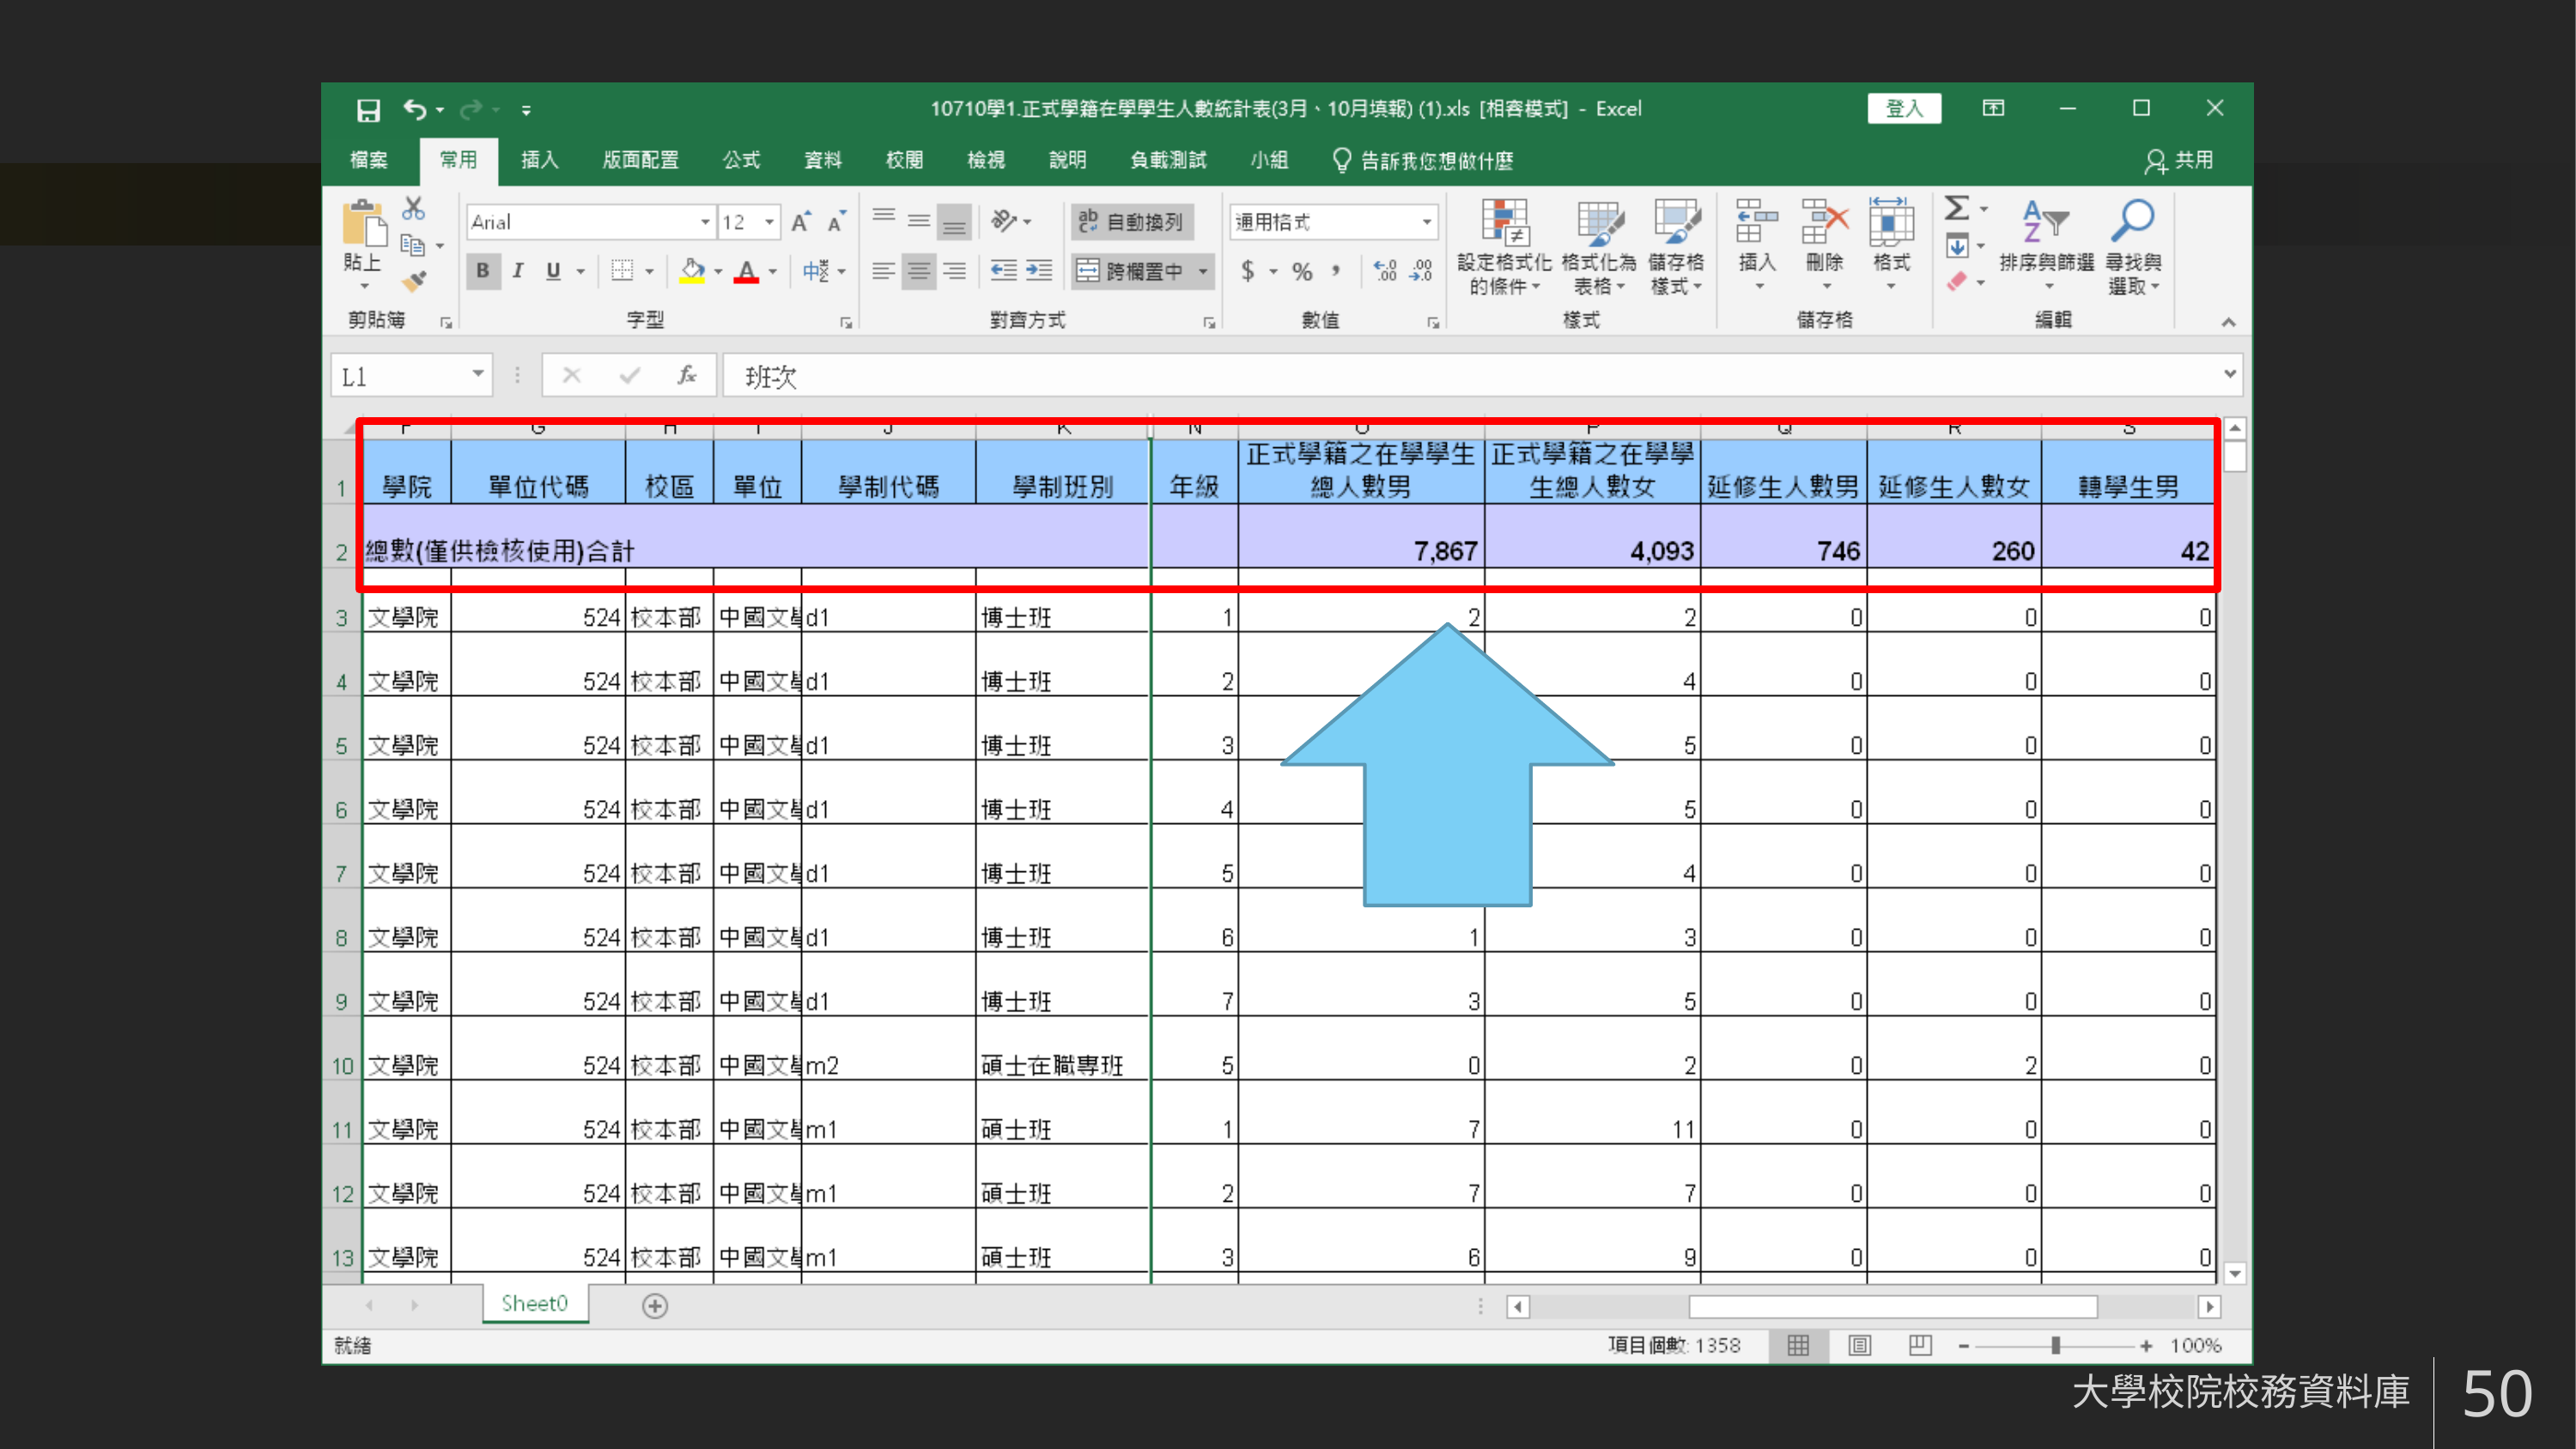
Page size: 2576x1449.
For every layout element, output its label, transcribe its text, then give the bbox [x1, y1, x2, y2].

footer 大學校院校務資料庫 [922, 1356, 2434, 1434]
slide_number 50 [2438, 1357, 2576, 1434]
picture [321, 82, 2255, 1366]
